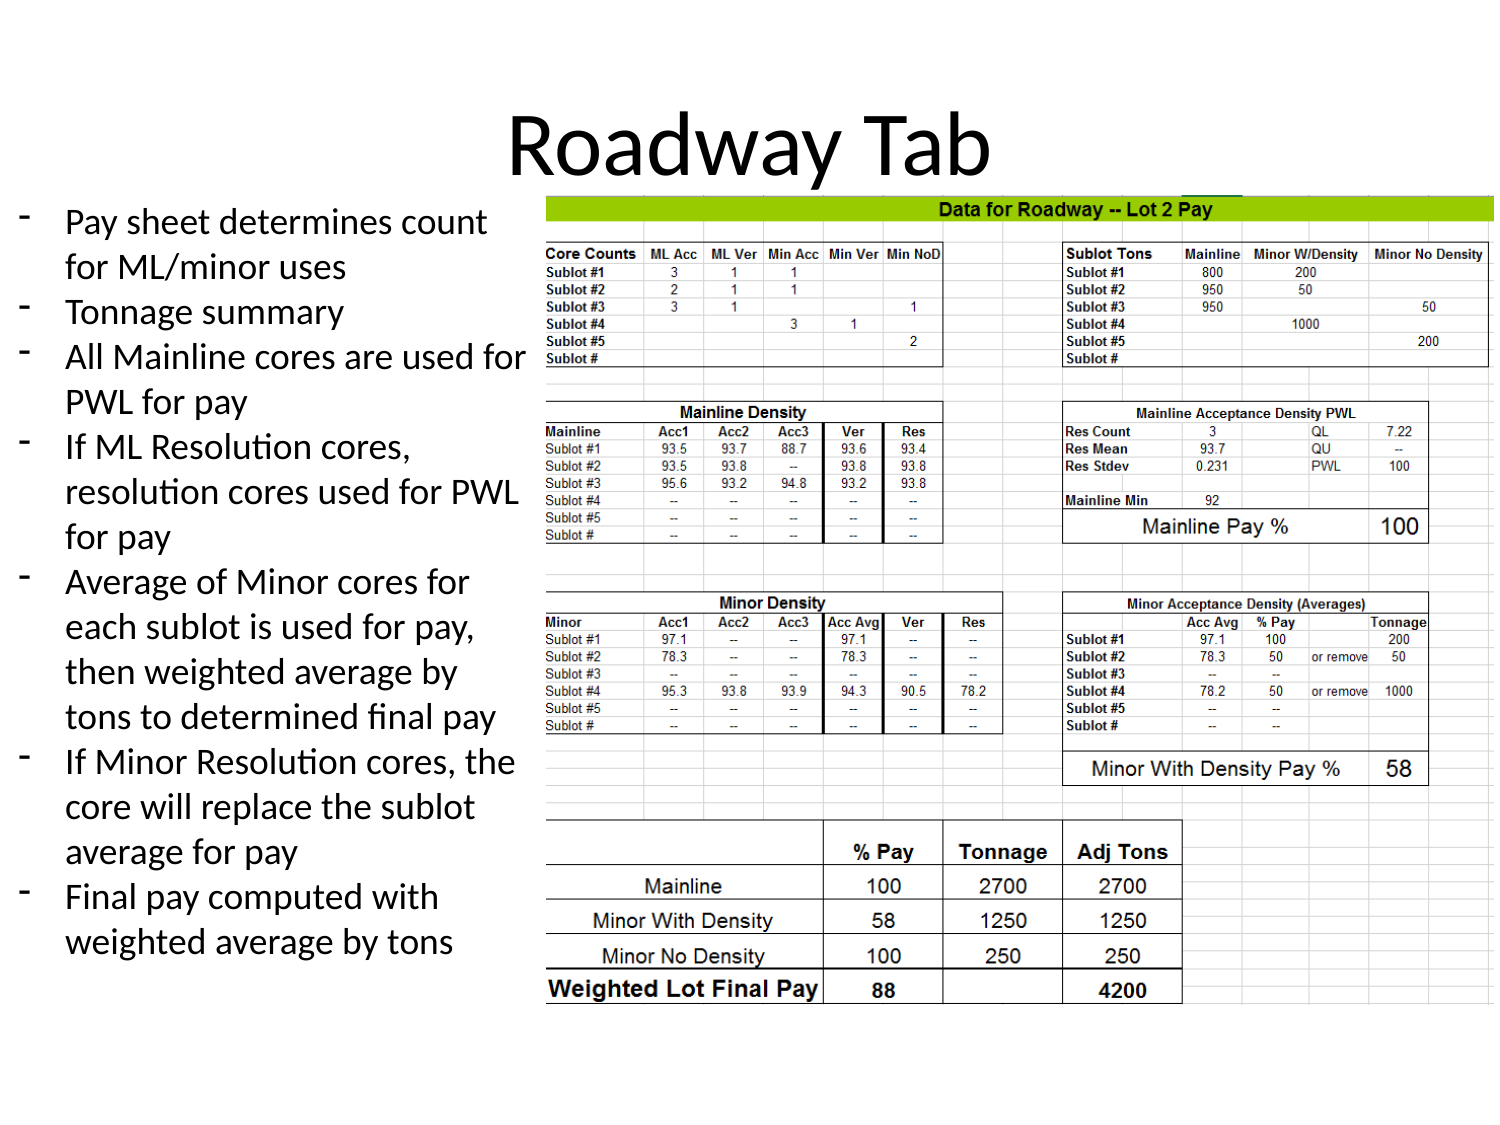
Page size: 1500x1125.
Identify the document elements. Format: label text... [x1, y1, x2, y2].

title Roadway Tab [75, 45, 1425, 193]
picture [546, 194, 1495, 1005]
text_box Pay sheet determines count for ML/minor uses Tonnage summary All Mainline cores are used for PWL for pay If ML Resolution cores, resolution cores used for PWL for pay Average of Minor cores for each sublot is used for pay, then weighted average by tons to determined final pay If Minor Resolution cores, the core will replace the sublot average for pay Final pay computed with weighted average by tons [3, 189, 547, 970]
